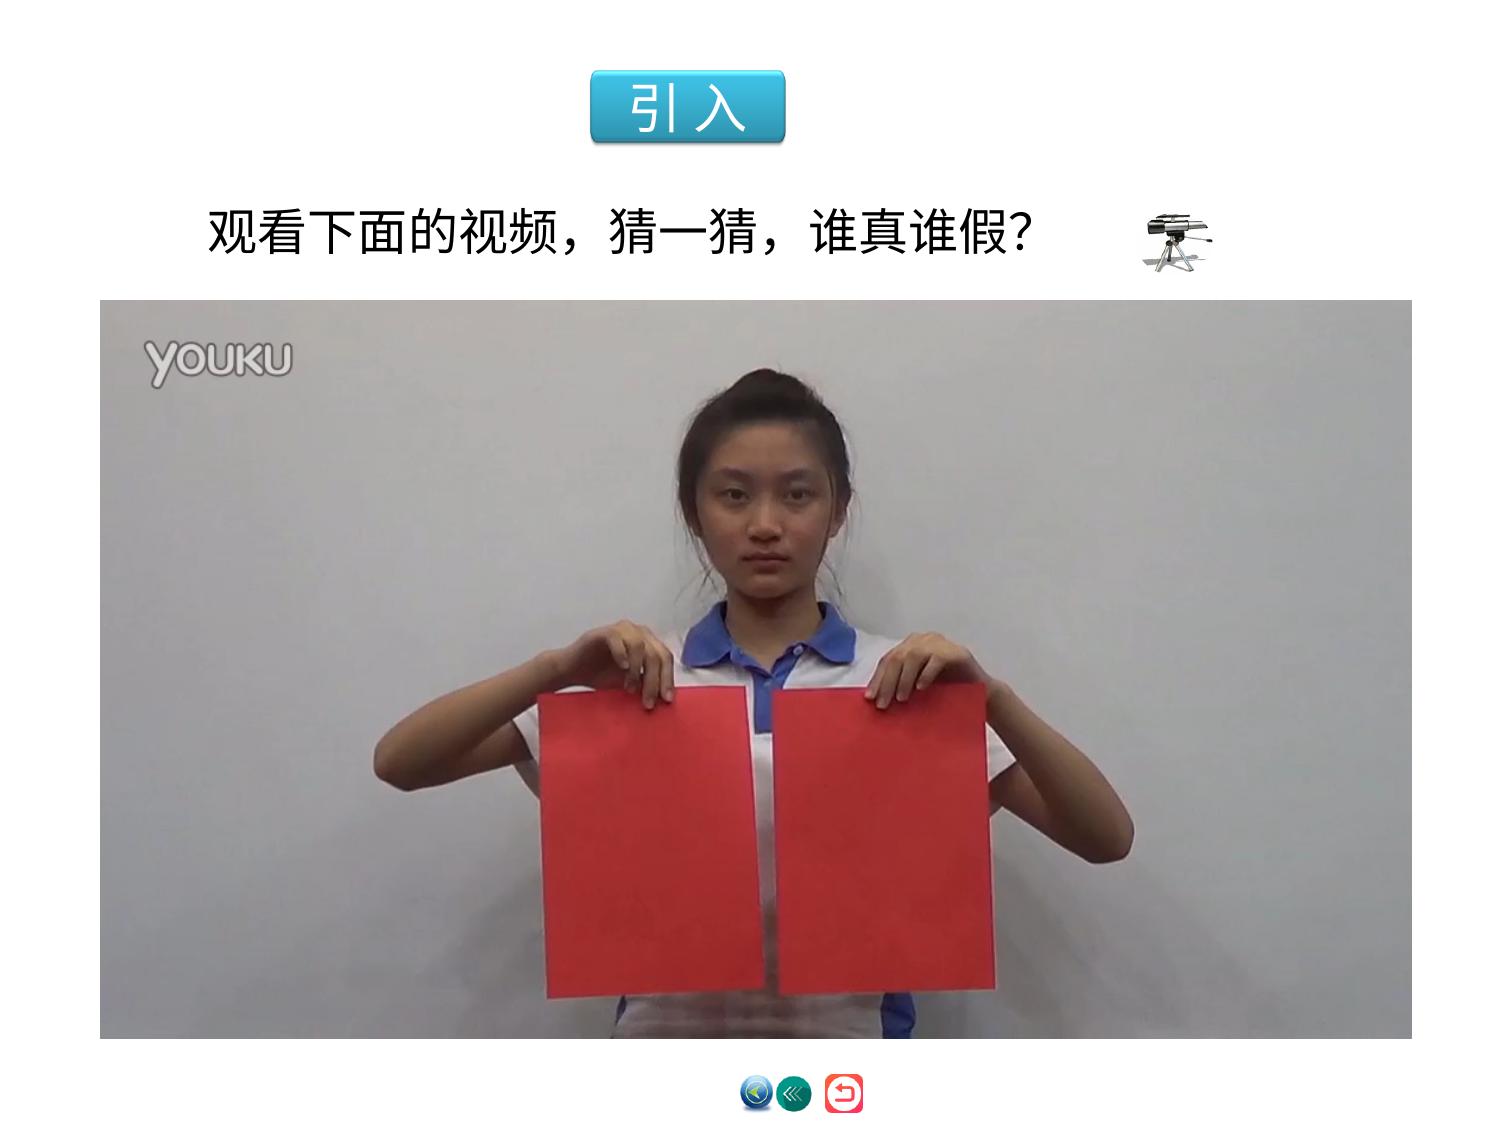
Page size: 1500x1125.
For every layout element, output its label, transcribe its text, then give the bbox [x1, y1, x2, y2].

text_box [1137, 212, 1213, 275]
picture [737, 1074, 813, 1113]
text_box 观看下面的视频，猜一猜，谁真谁假？ [124, 175, 1366, 268]
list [99, 299, 1413, 1040]
picture [824, 1074, 863, 1113]
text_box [587, 62, 788, 151]
